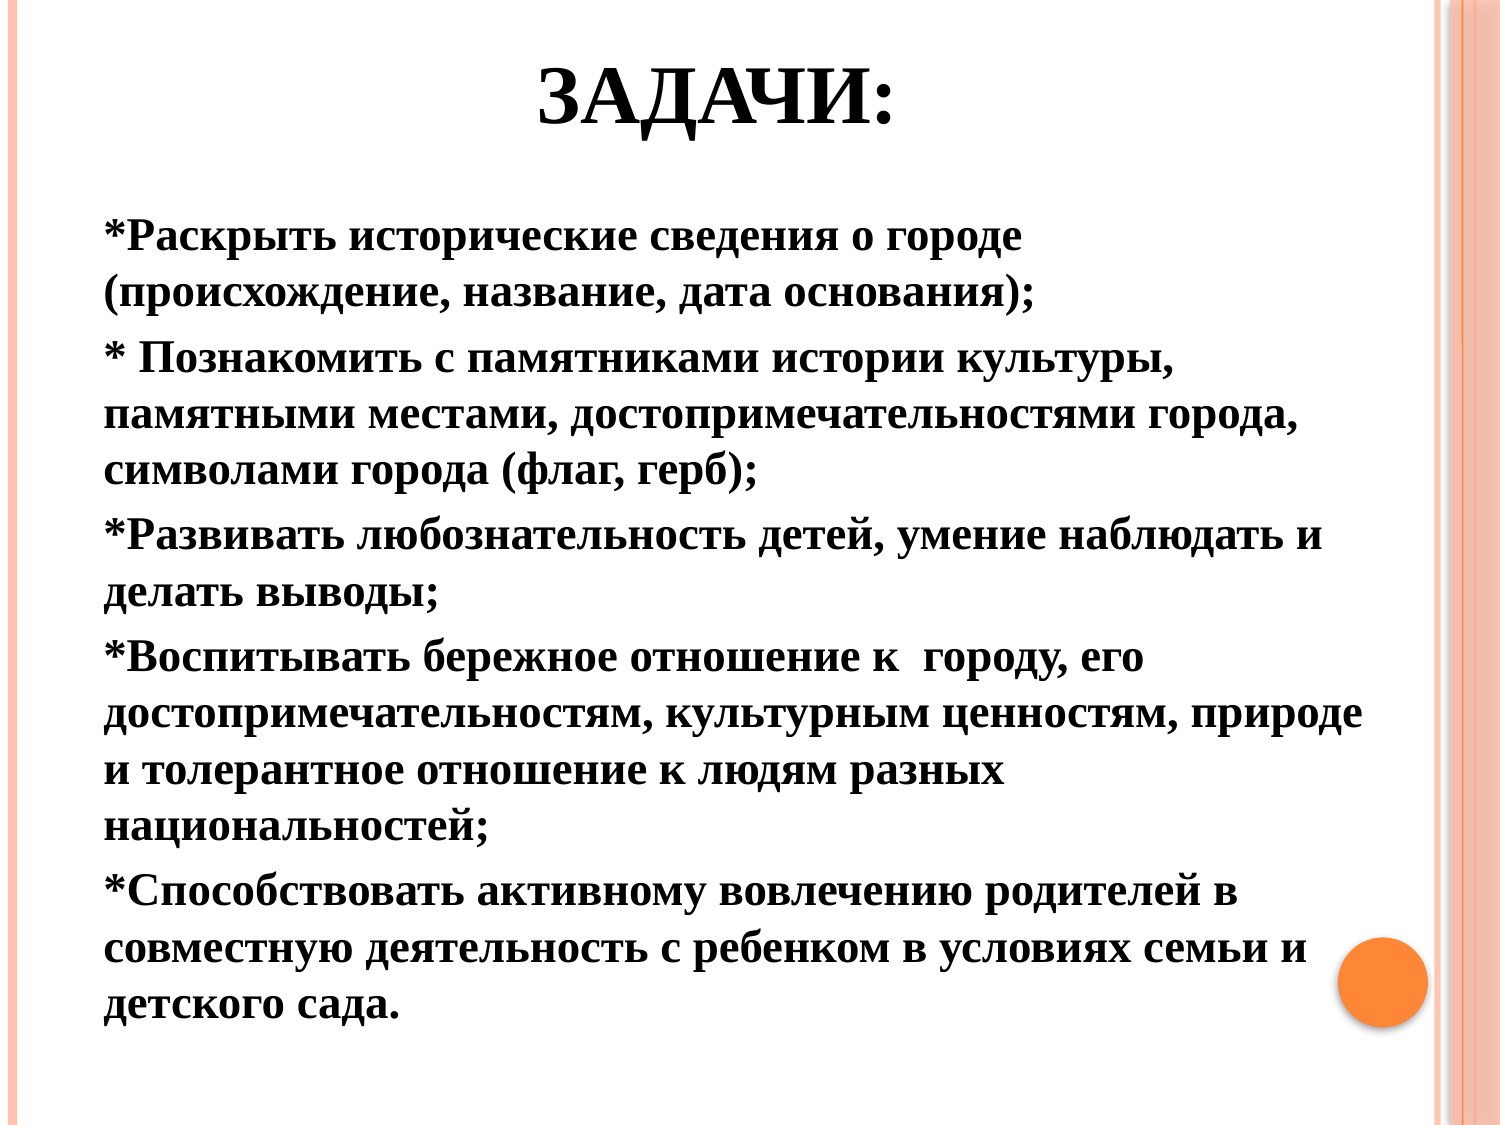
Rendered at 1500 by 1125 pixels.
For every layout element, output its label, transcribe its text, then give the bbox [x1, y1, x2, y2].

title Задачи: [53, 0, 1404, 148]
list *Раскрыть исторические сведения о городе (происхождение, название, дата основания); * Познакомить с памятниками истории культуры, памятными местами, достопримечательностями города, символами города (флаг, герб); *Развивать любознательность детей, умение наблюдать и делать выводы; *Воспитывать бережное отношение к городу, его достопримечательностям, культурным ценностям, природе и толерантное отношение к людям разных национальностей; *Способствовать активному вовлечению родителей в совместную деятельность с ребенком в условиях семьи и детского сада. [88, 196, 1388, 1035]
